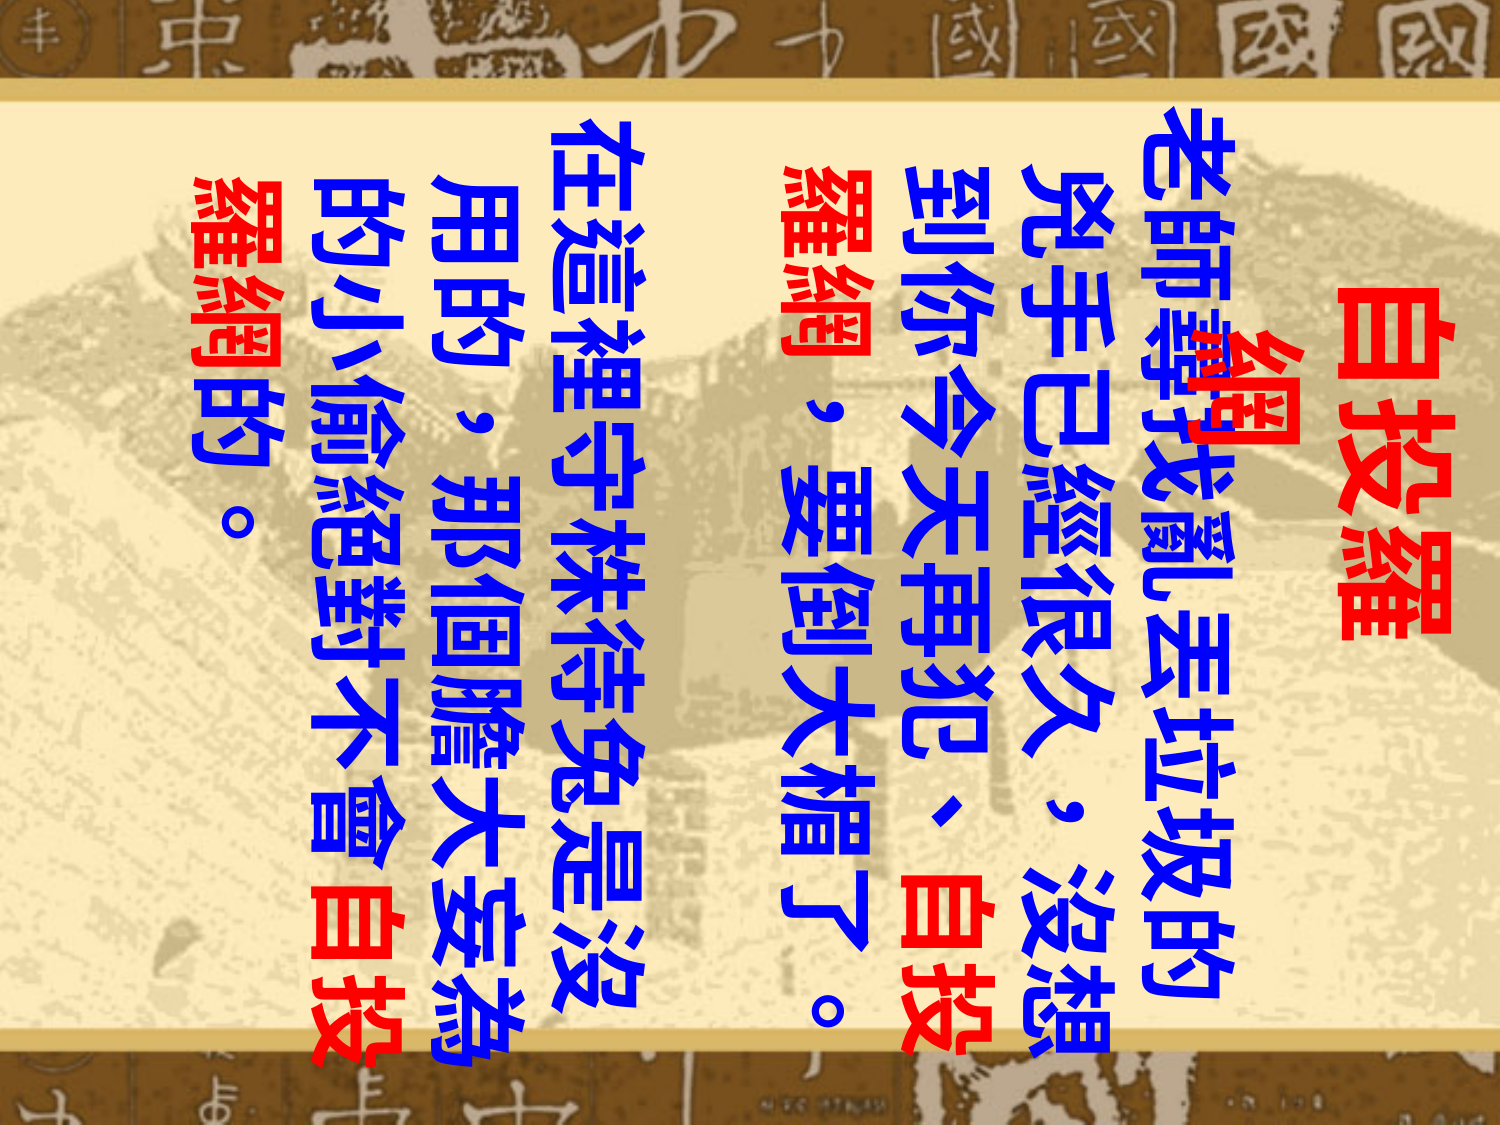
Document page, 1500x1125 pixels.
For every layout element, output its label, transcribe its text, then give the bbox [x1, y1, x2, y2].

picture [0, 0, 1500, 1125]
text_box 在這裡守株待兔是沒用的，那個膽大妄為的小偷絕對不會自投羅網的。 [147, 101, 668, 1094]
text_box 老師尋找亂丟垃圾的兇手已經很久，沒想到你今天再犯、自投羅網，要倒大楣了。 [738, 90, 1258, 1083]
text_box 自投羅網 [1281, 255, 1483, 776]
